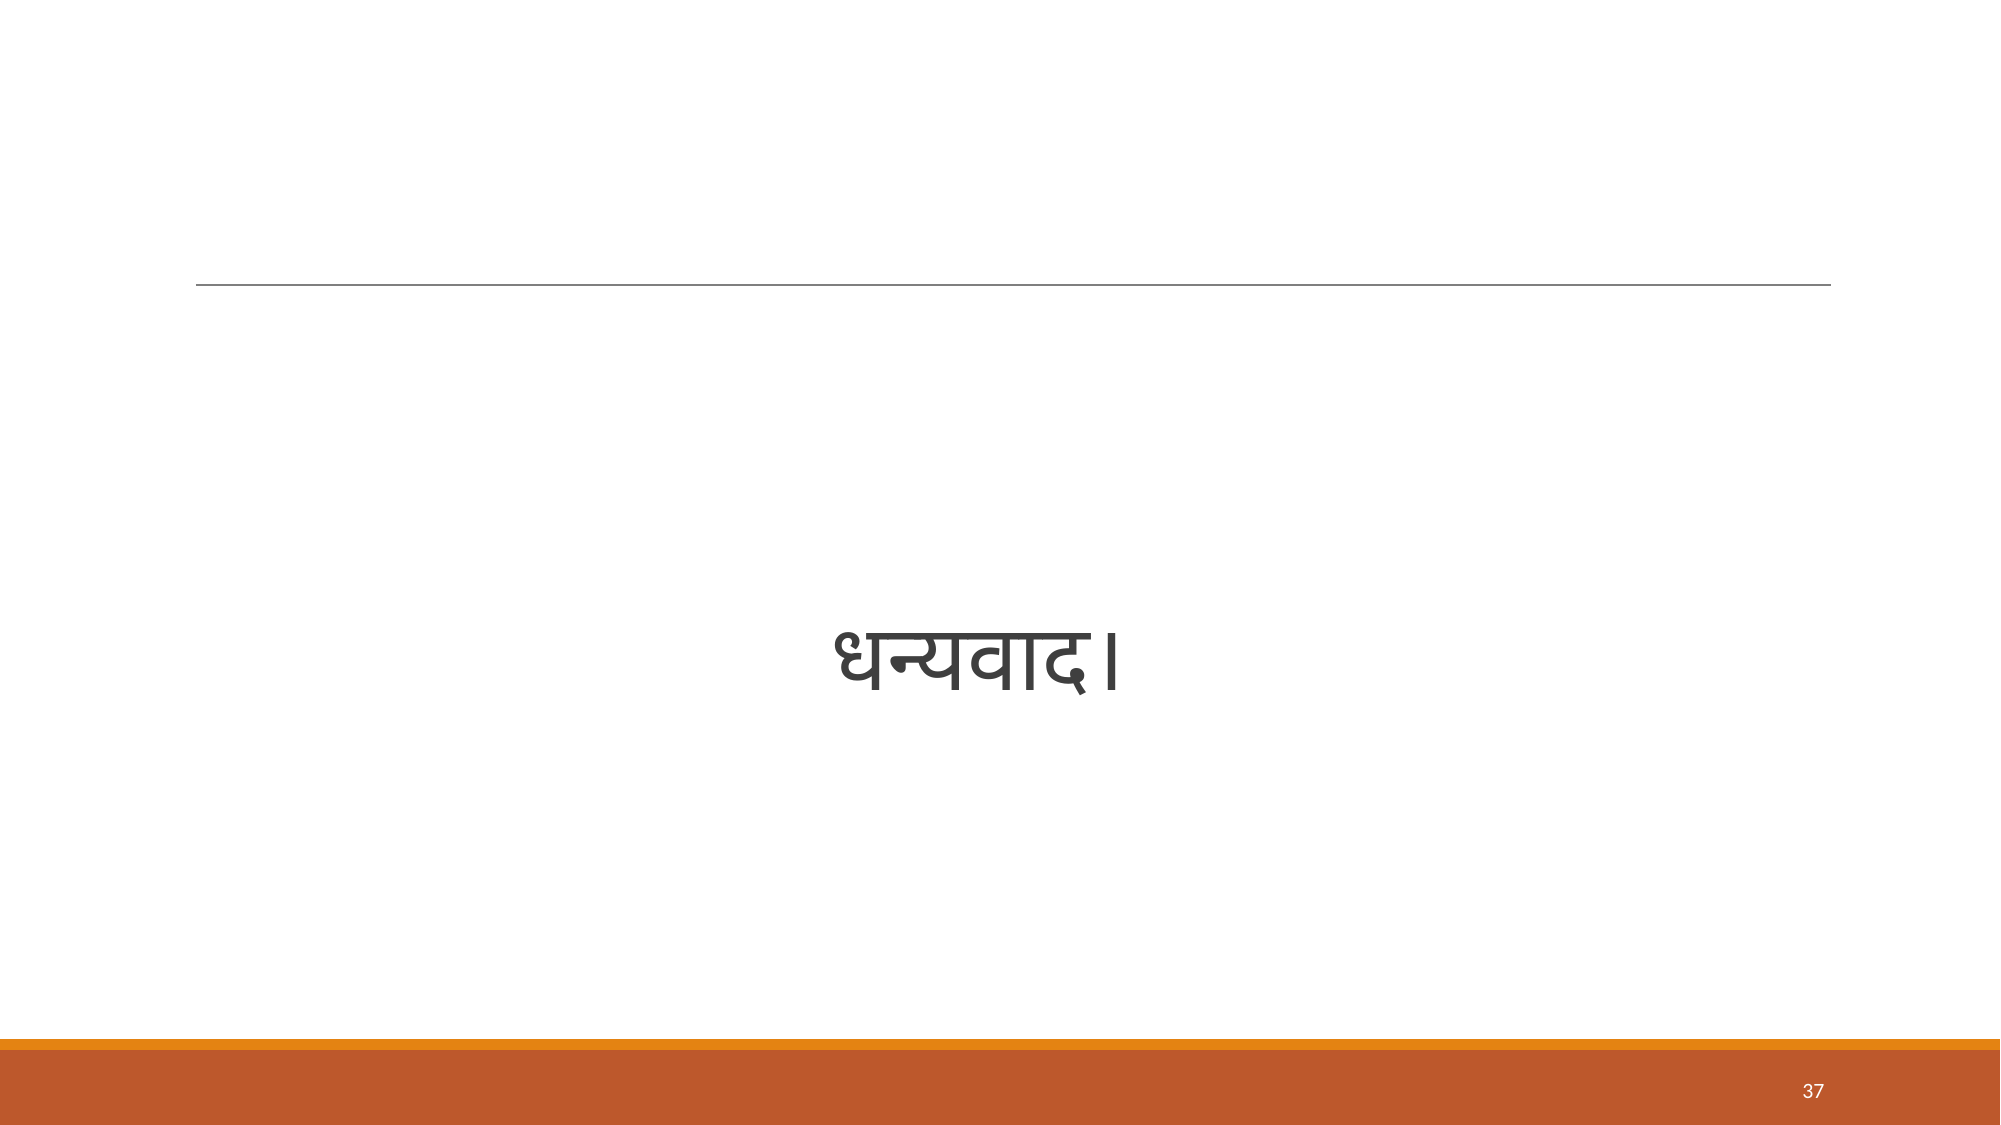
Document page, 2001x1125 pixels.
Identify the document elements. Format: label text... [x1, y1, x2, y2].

list धन्यवाद। [142, 604, 1793, 742]
slide_number 37 [1624, 1059, 1840, 1120]
